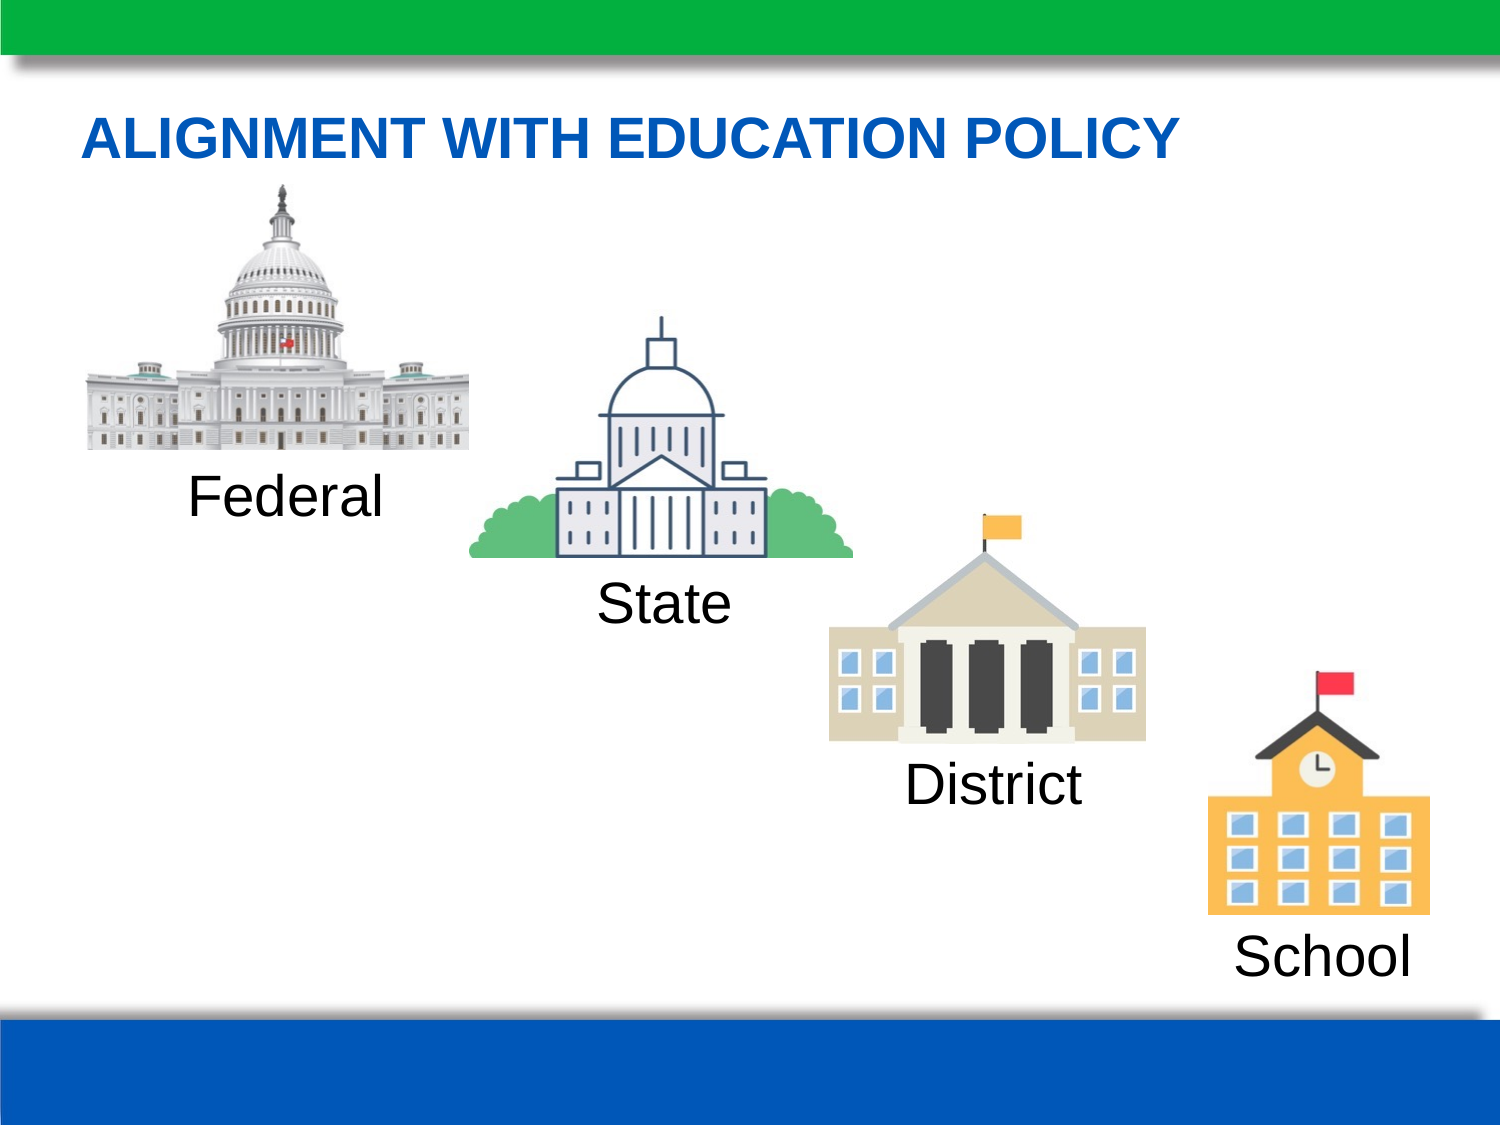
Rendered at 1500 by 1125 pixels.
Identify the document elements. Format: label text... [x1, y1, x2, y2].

list District [858, 753, 1123, 830]
list Federal [151, 457, 415, 542]
list State [530, 568, 794, 649]
title ALIGNMENT WITH EDUCATION POLICY [65, 84, 1435, 169]
list School [1188, 892, 1452, 1002]
picture [0, 0, 1500, 1125]
